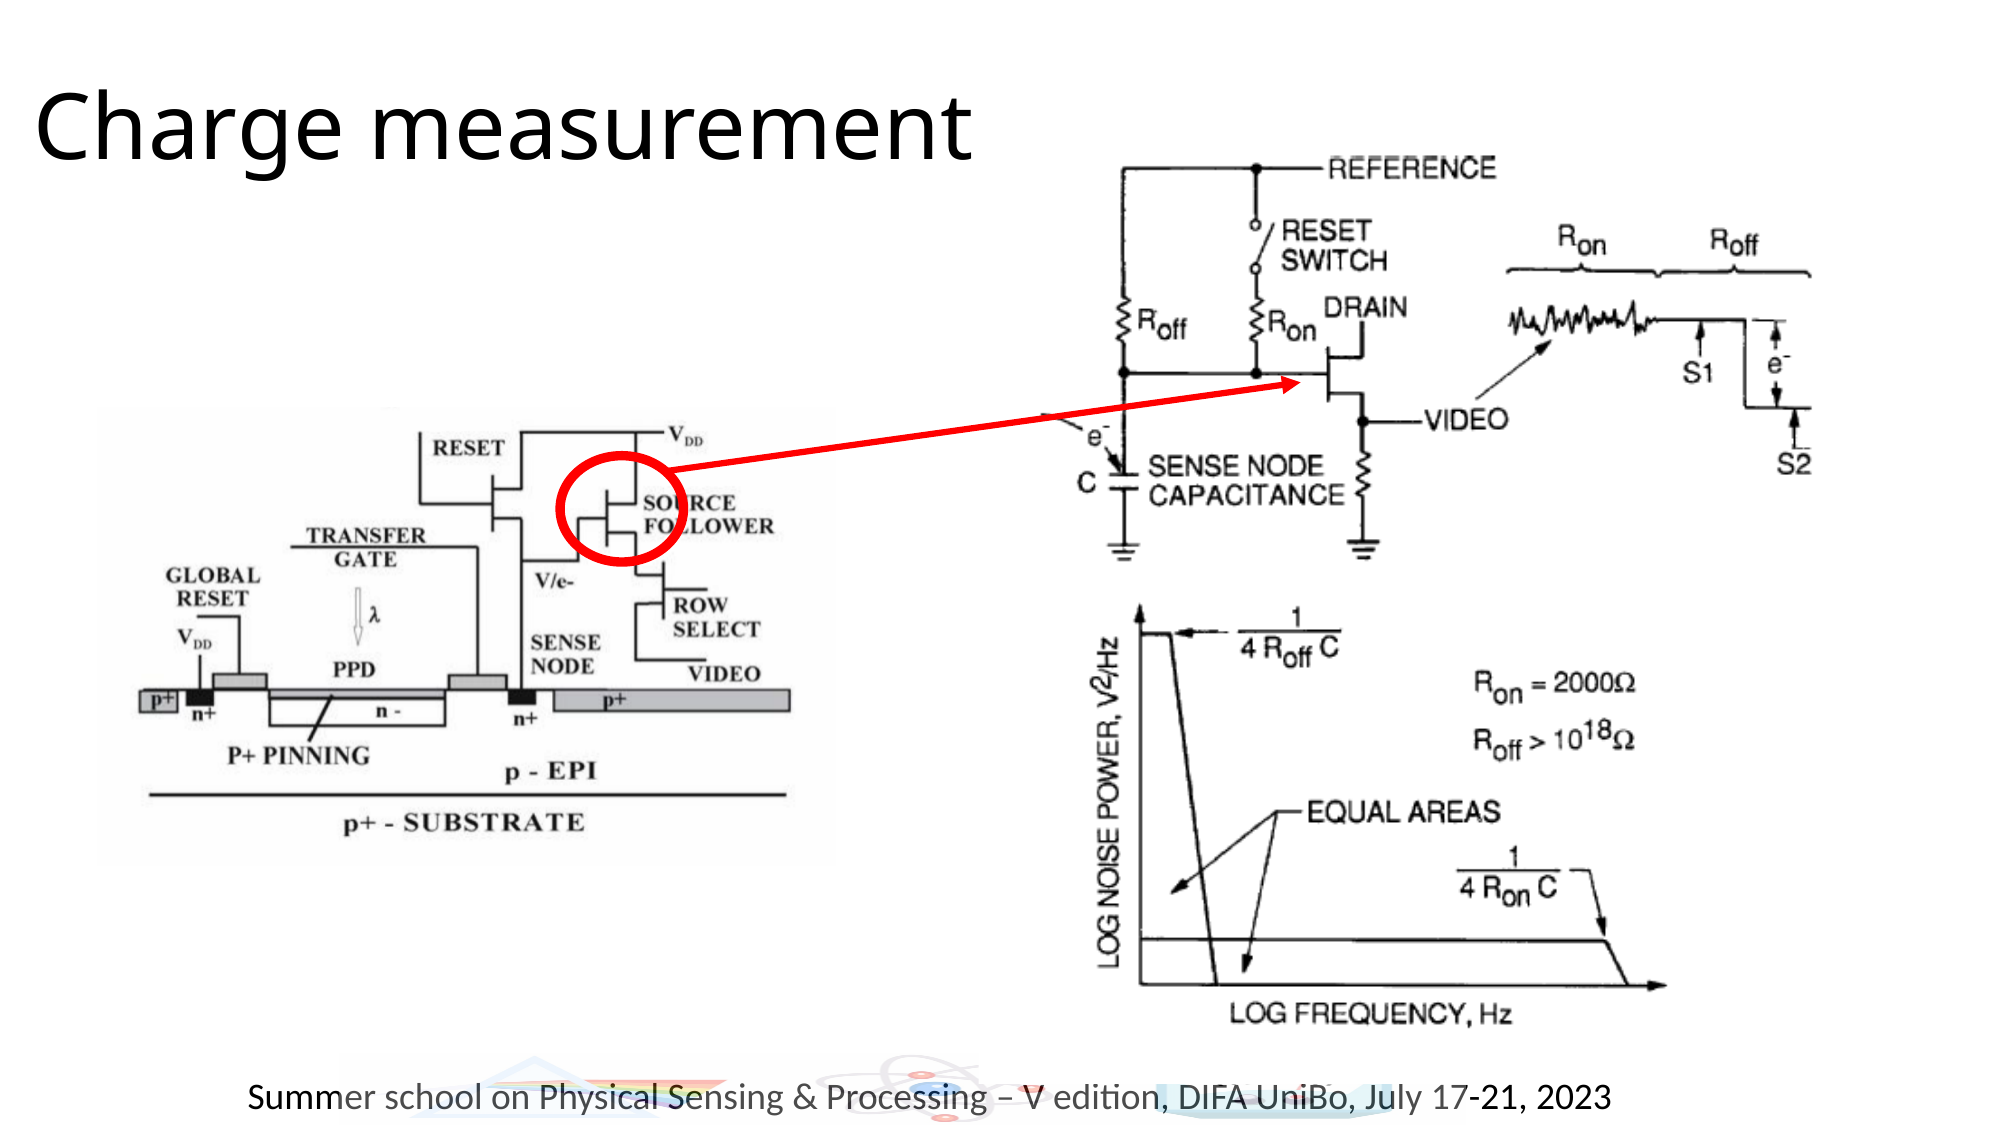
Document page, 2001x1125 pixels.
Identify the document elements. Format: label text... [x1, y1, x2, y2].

picture [339, 100, 1877, 1125]
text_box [665, 382, 1301, 472]
title Charge measurement [19, 20, 1772, 239]
picture [85, 407, 853, 866]
